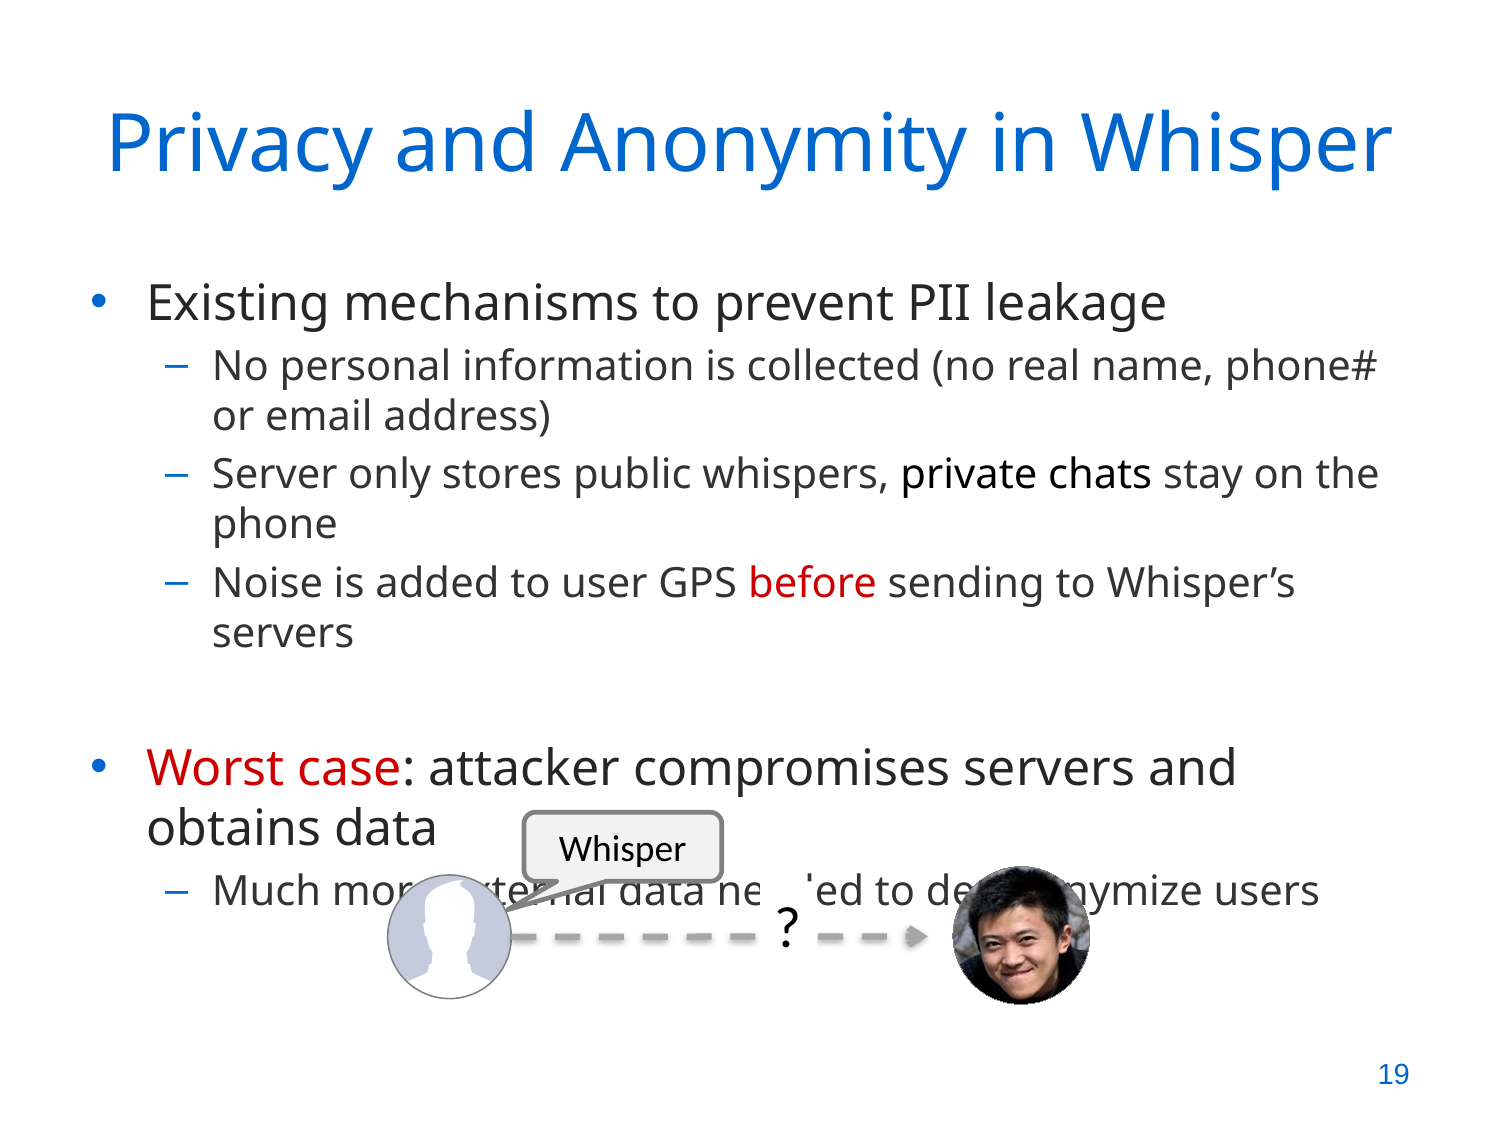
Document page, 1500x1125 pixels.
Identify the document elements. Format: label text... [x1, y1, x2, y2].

title Privacy and Anonymity in Whisper [75, 45, 1425, 233]
slide_number 18 [1074, 1042, 1425, 1103]
list Existing mechanisms to prevent PII leakage No personal information is collected (no real name, phone# or email address) Server only stores public whispers, private chats stay on the phone Noise is added to user GPS before sending to Whisper’s servers Worst case: attacker compromises servers and obtains data Much more external data needed to de-anonymize users [75, 262, 1425, 1005]
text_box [387, 811, 1091, 1005]
